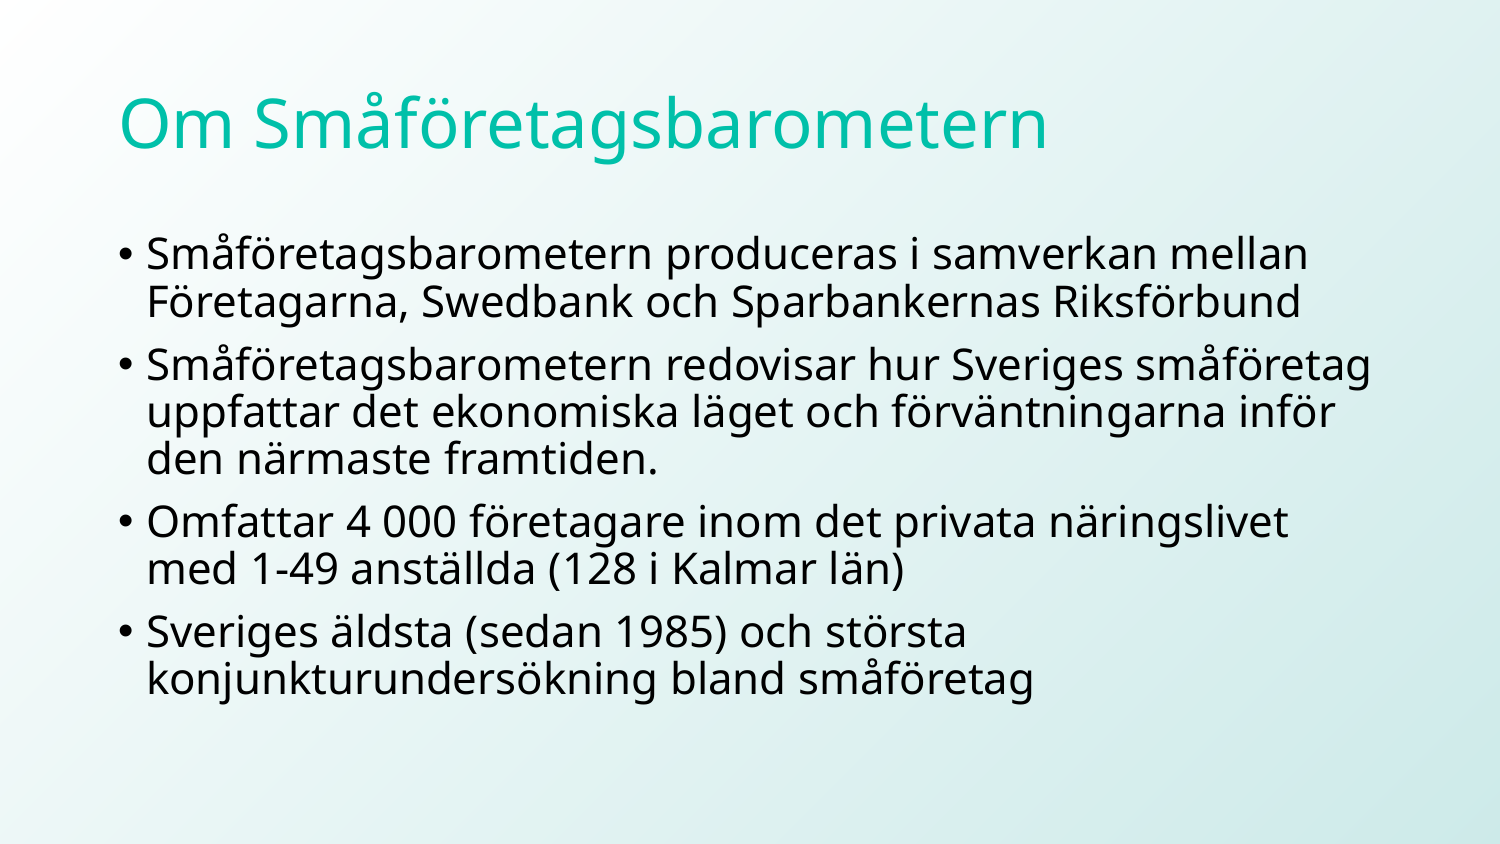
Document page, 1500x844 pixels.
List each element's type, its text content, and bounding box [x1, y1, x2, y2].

list Småföretagsbarometern produceras i samverkan mellan Företagarna, Swedbank och Sparbankernas Riksförbund Småföretagsbarometern redovisar hur Sveriges småföretag uppfattar det ekonomiska läget och förväntningarna inför den närmaste framtiden. Omfattar 4 000 företagare inom det privata näringslivet med 1-49 anställda (128 i Kalmar län) Sveriges äldsta (sedan 1985) och största konjunkturundersökning bland småföretag [103, 224, 1397, 759]
title Om Småföretagsbarometern [103, 44, 1397, 208]
